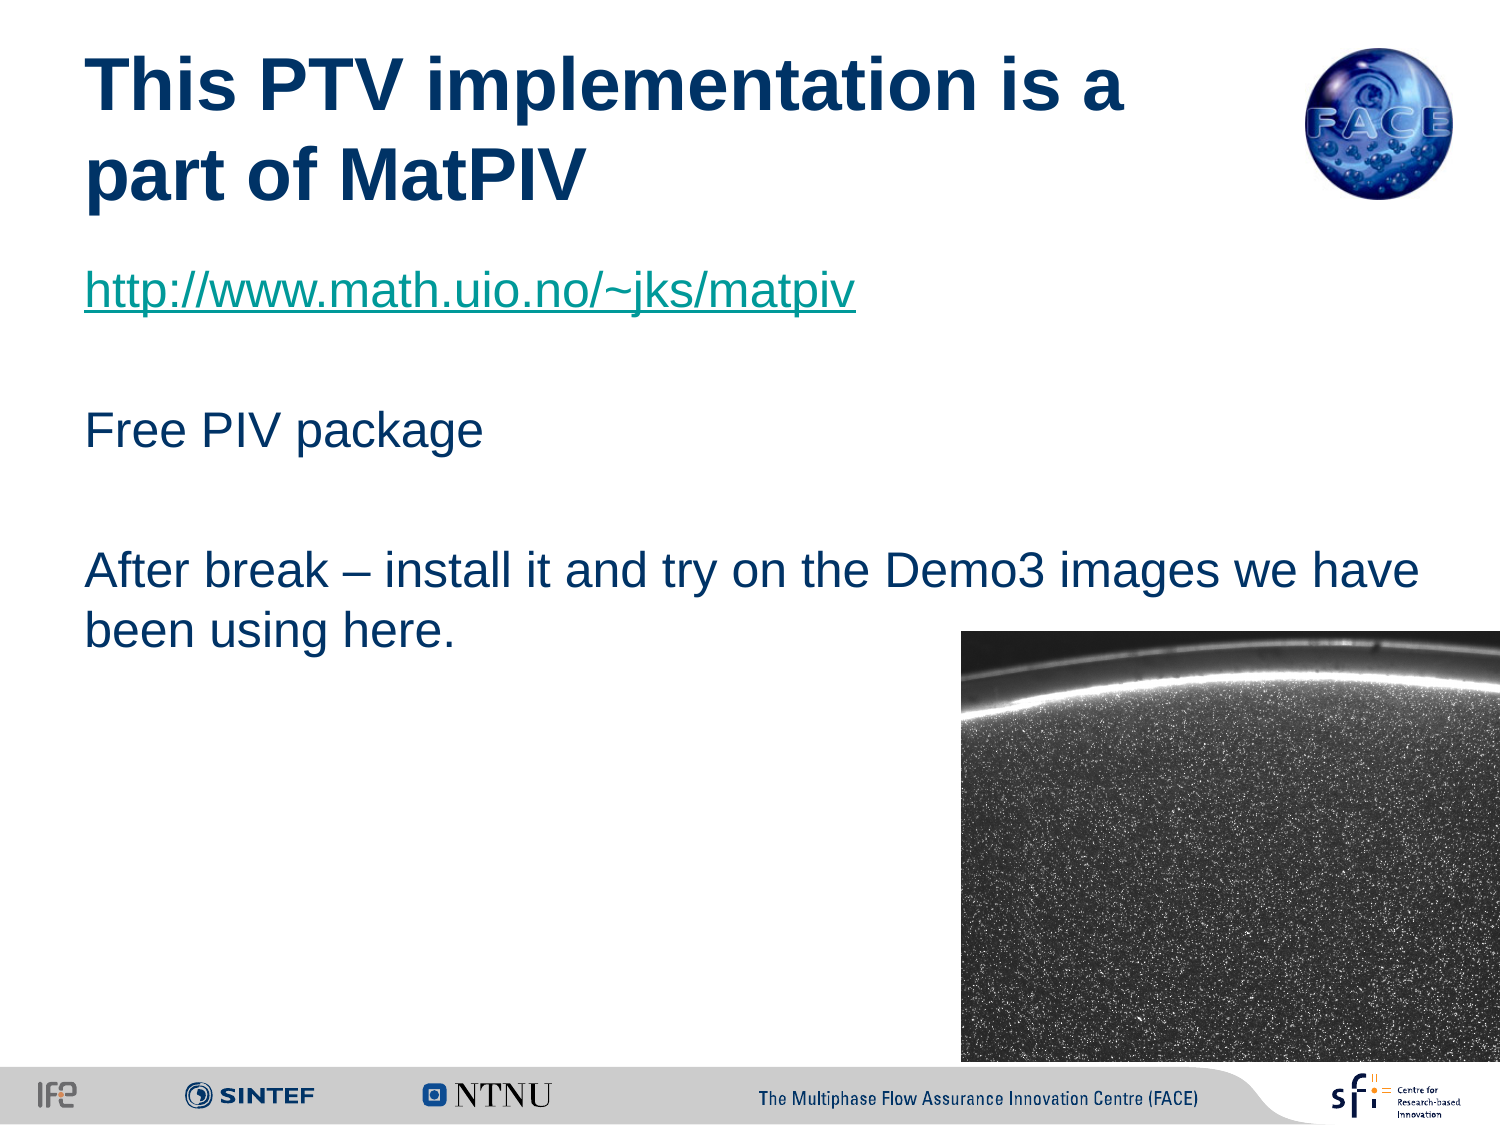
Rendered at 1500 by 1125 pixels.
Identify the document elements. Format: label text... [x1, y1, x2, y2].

title This PTV implementation is a part of MatPIV [69, 50, 1295, 200]
picture [1305, 48, 1453, 200]
list http://www.math.uio.no/~jks/matpiv Free PIV package After break – install it and try on the Demo3 images we have been using here. [69, 249, 1454, 678]
picture [961, 631, 1500, 1063]
